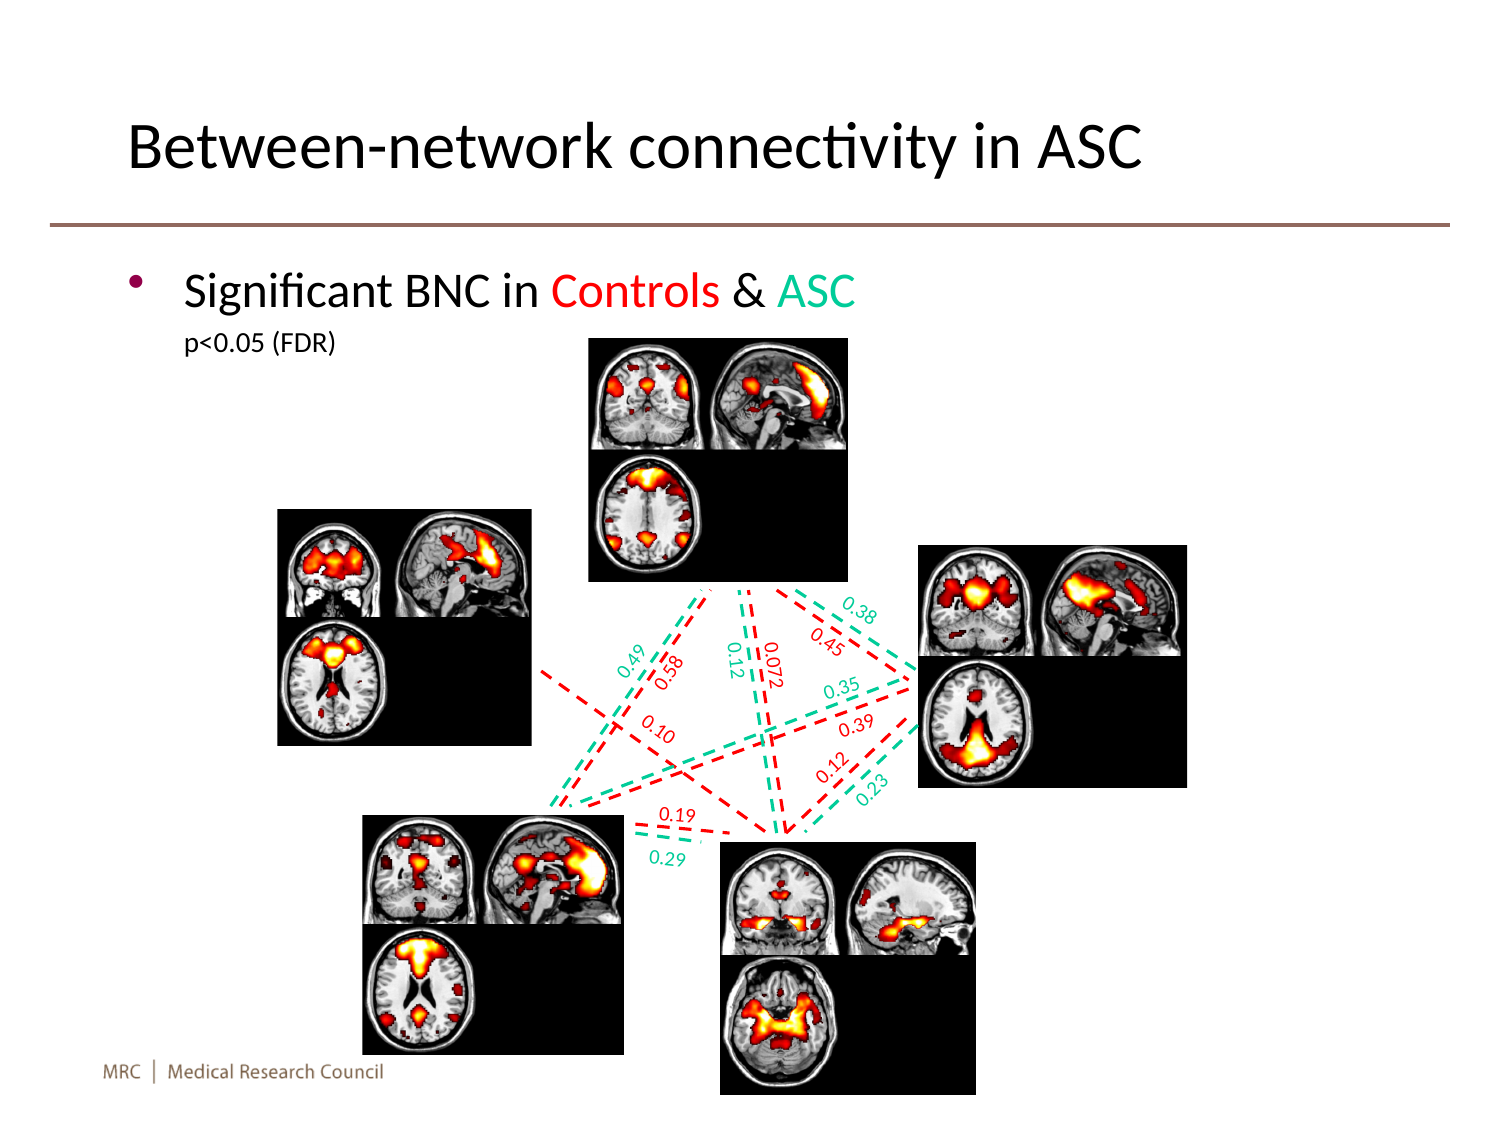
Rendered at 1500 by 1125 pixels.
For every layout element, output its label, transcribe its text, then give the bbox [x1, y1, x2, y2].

title Between-network connectivity in ASC [112, 74, 1397, 209]
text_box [277, 337, 1188, 1095]
picture [100, 1058, 277, 1084]
list Significant BNC in Controls & ASC p<0.05 (FDR) [112, 249, 1388, 1001]
